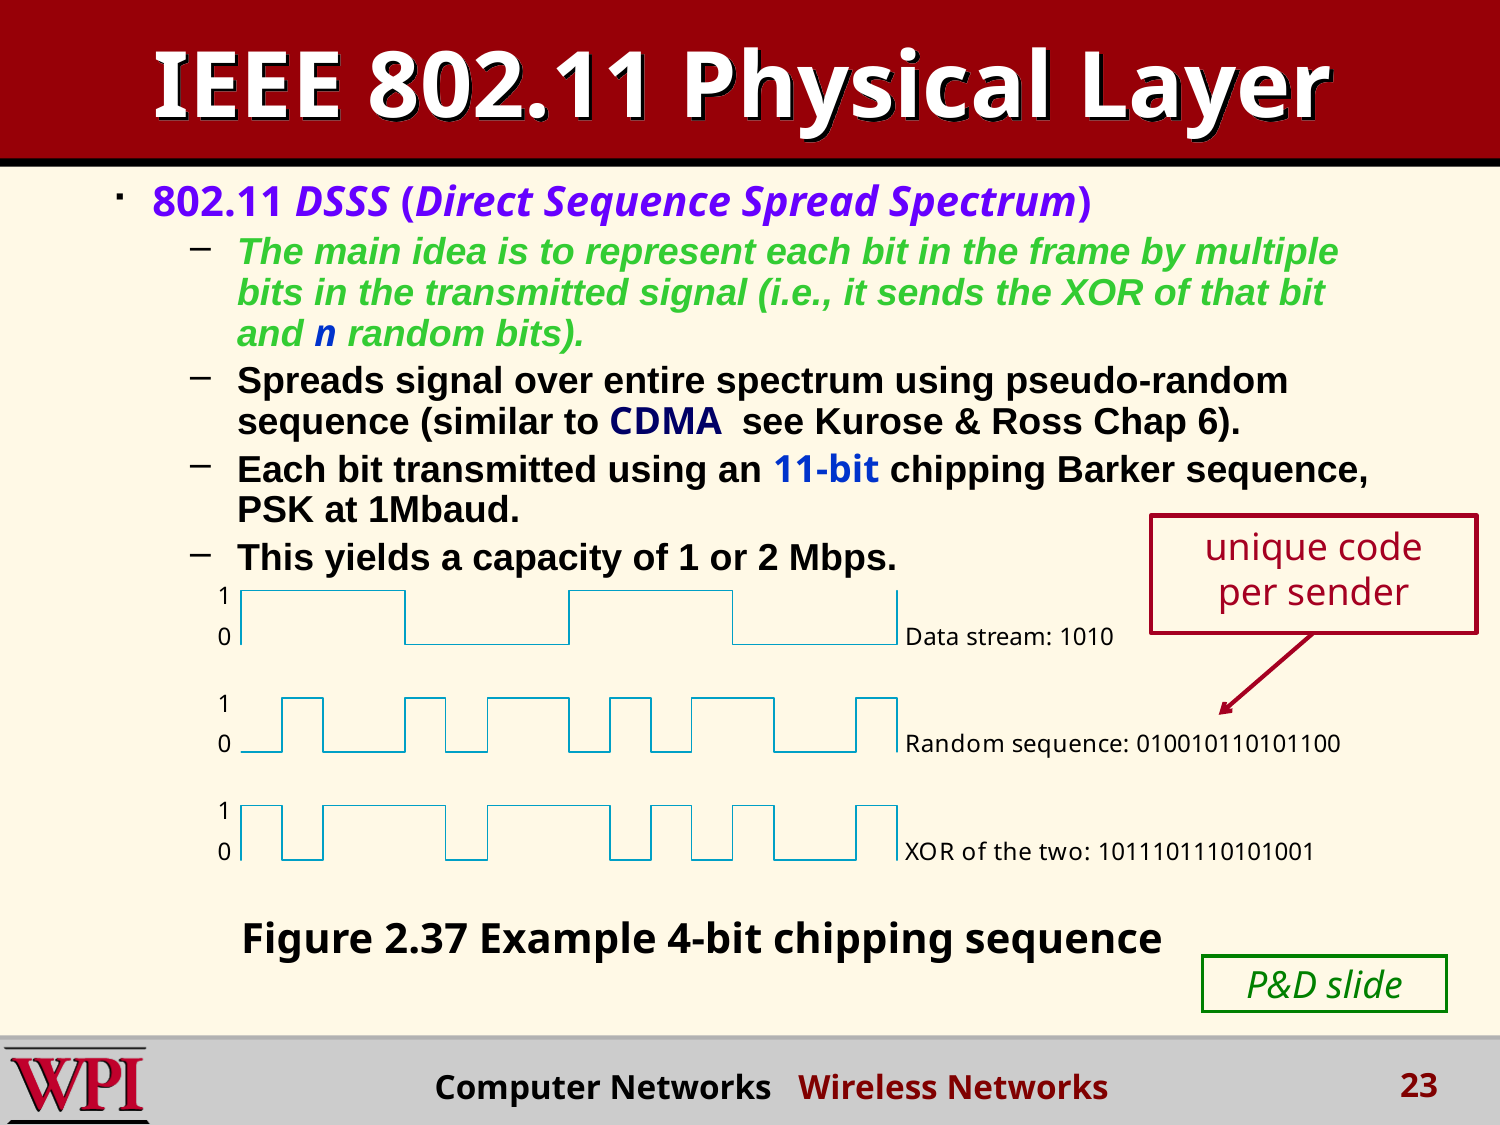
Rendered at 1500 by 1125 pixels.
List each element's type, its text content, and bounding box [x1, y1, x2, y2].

picture [0, 1040, 1500, 1125]
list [218, 583, 1341, 873]
list 802.11 DSSS (Direct Sequence Spread Spectrum) The main idea is to represent each bit in the frame by multiple bits in the transmitted signal (i.e., it sends the XOR of that bit and n random bits). Spreads signal over entire spectrum using pseudo-random sequence (similar to CDMA see Kurose & Ross Chap 6). Each bit transmitted using an 11-bit chipping Barker sequence, PSK at 1Mbaud. This yields a capacity of 1 or 2 Mbps. [100, 172, 1412, 563]
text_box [1225, 625, 1308, 722]
footer Computer Networks Wireless Networks [229, 1058, 1323, 1107]
picture [0, 0, 1500, 158]
text_box unique code per sender [1150, 515, 1477, 633]
text_box Figure 2.37 Example 4-bit chipping sequence [64, 890, 1340, 984]
picture [0, 167, 1500, 1035]
title IEEE 802.11 Physical Layer [40, 10, 1471, 141]
slide_number 23 [1344, 1056, 1495, 1095]
text_box P&D slide [1202, 955, 1447, 1012]
